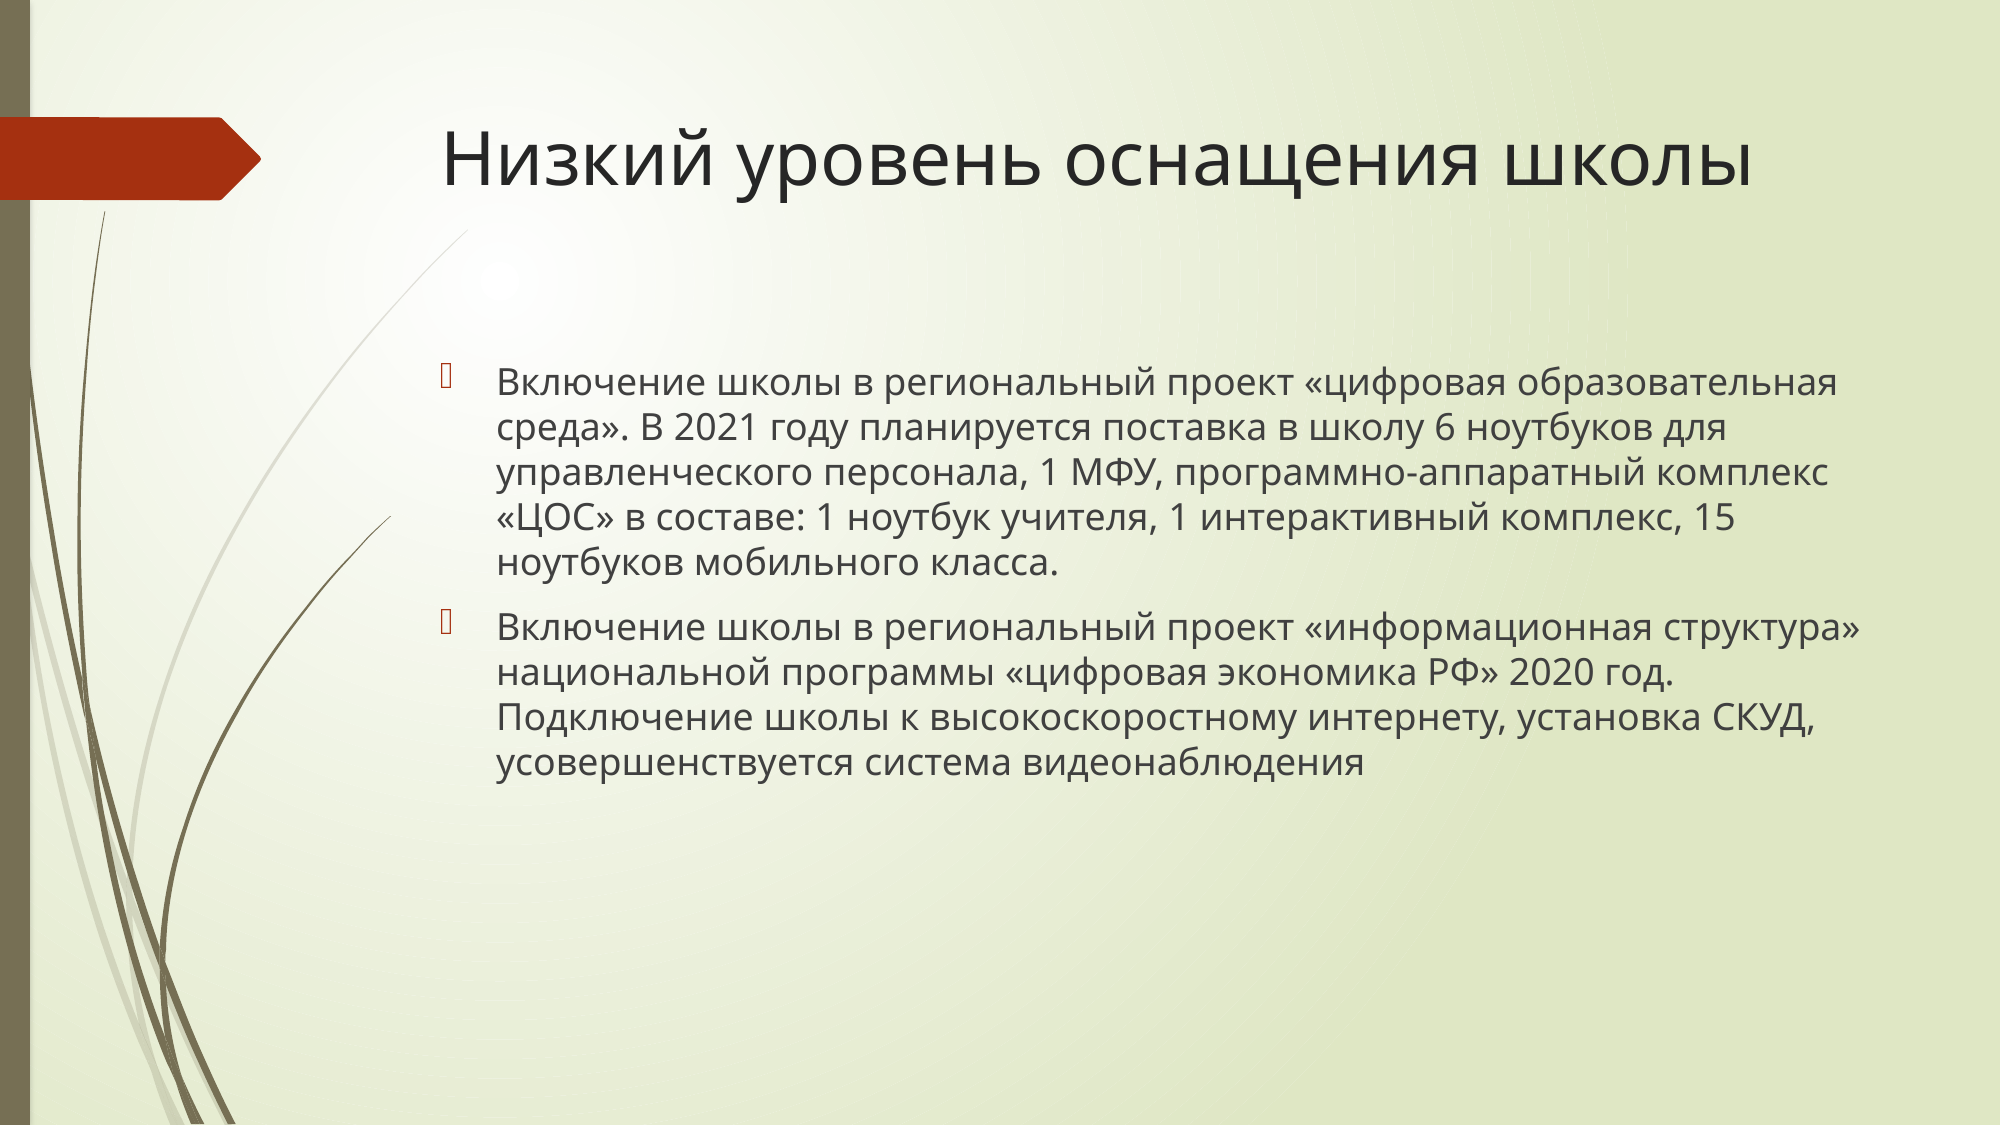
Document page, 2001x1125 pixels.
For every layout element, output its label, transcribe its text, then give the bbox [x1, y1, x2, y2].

list Включение школы в региональный проект «цифровая образовательная среда». В 2021 году планируется поставка в школу 6 ноутбуков для управленческого персонала, 1 МФУ, программно-аппаратный комплекс «ЦОС» в составе: 1 ноутбук учителя, 1 интерактивный комплекс, 15 ноутбуков мобильного класса. Включение школы в региональный проект «информационная структура» национальной программы «цифровая экономика РФ» 2020 год. Подключение школы к высокоскоростному интернету, установка СКУД, усовершенствуется система видеонаблюдения [424, 350, 1888, 970]
title Низкий уровень оснащения школы [425, 102, 1888, 313]
